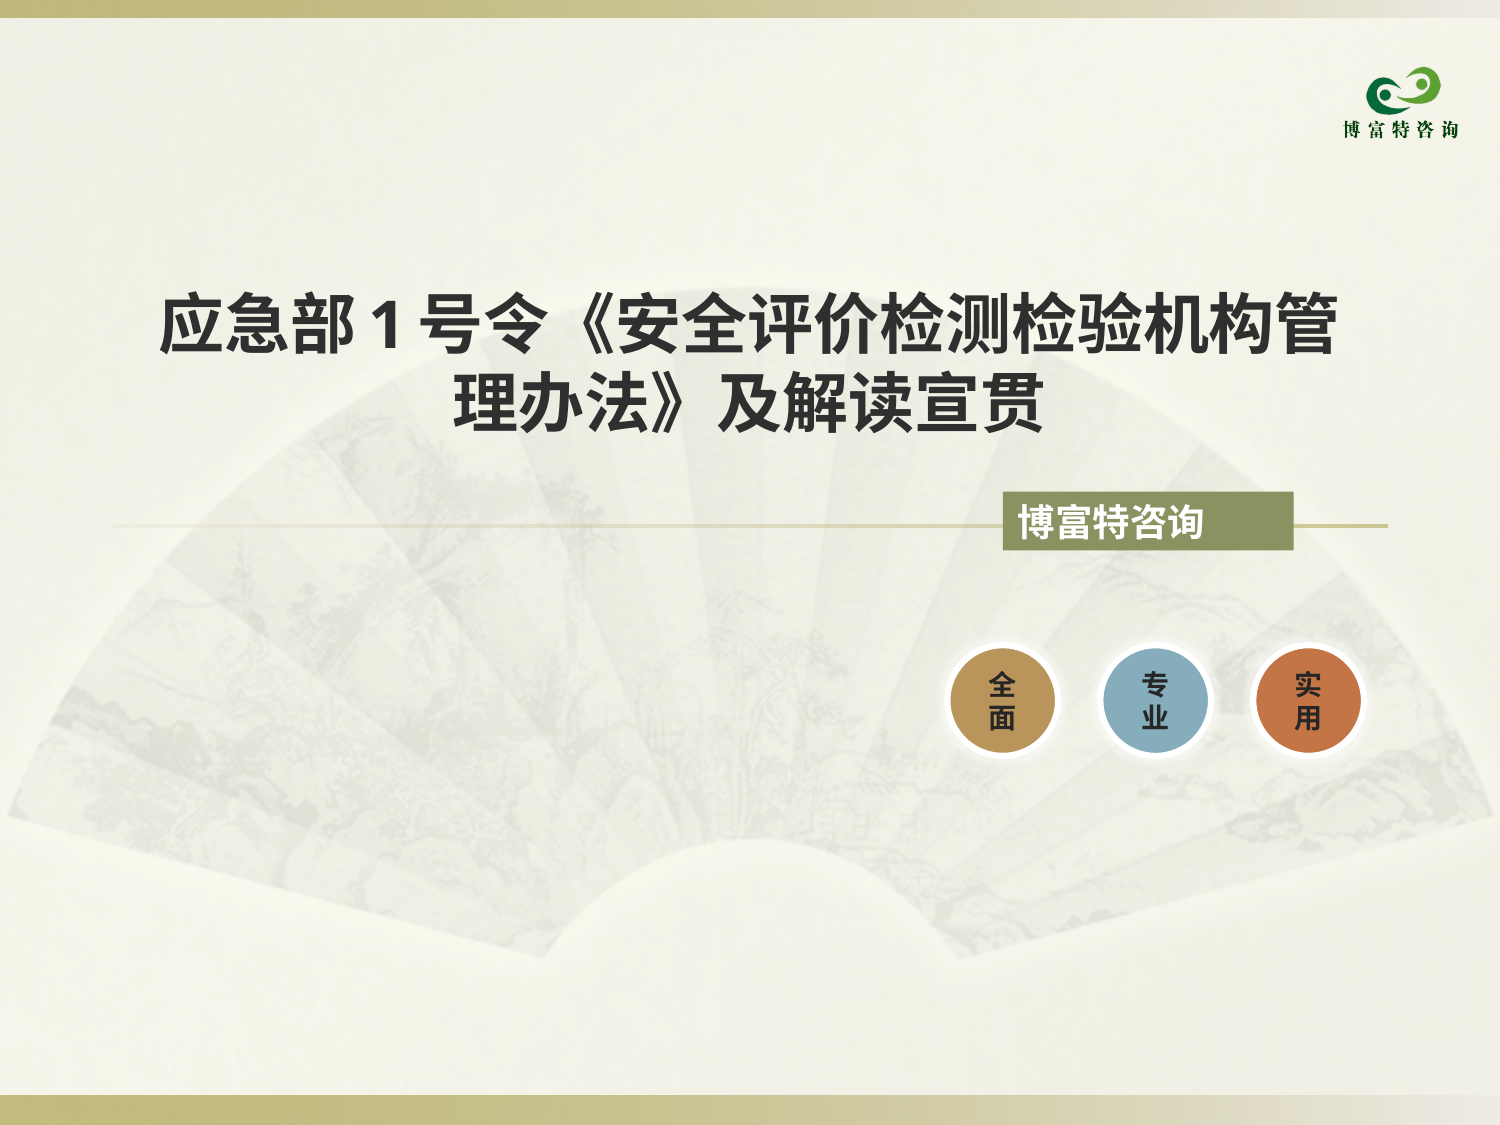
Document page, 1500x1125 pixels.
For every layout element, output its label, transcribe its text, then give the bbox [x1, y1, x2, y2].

text_box 博富特咨询 [1002, 491, 1294, 551]
text_box 专业 [1097, 642, 1215, 760]
text_box 实用 [1250, 642, 1368, 760]
title 应急部1号令《安全评价检测检验机构管理办法》及解读宣贯 [112, 275, 1388, 528]
picture [1329, 66, 1477, 141]
text_box 全面 [944, 642, 1062, 760]
